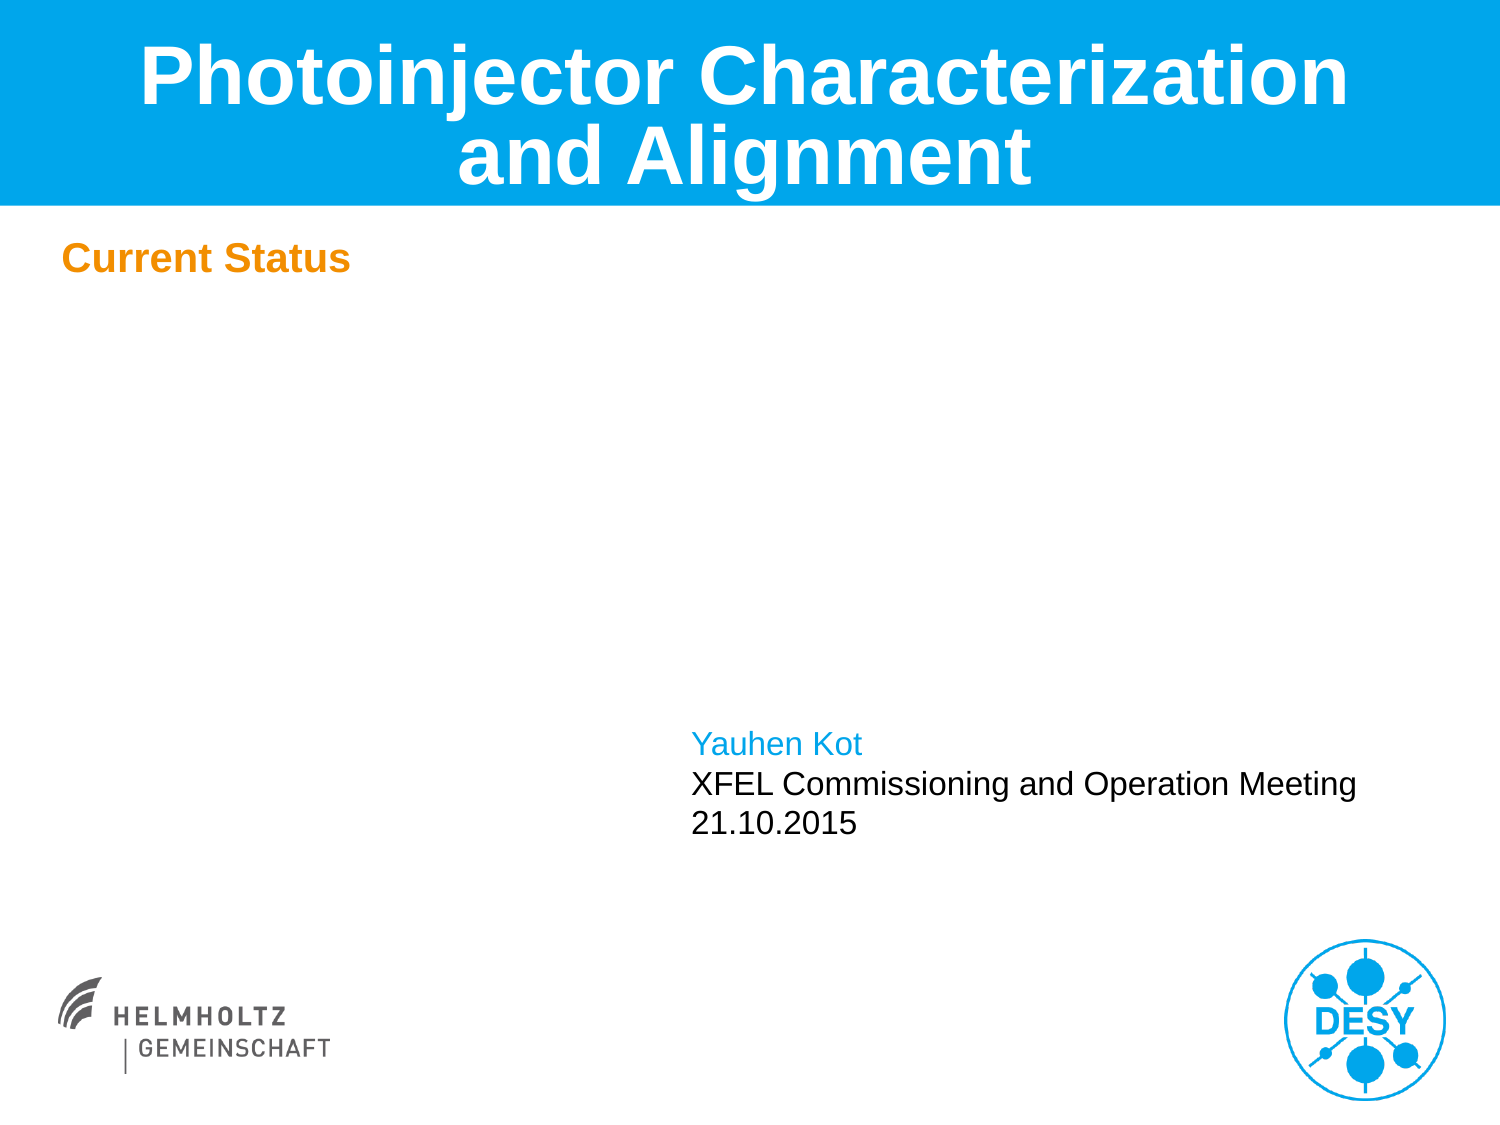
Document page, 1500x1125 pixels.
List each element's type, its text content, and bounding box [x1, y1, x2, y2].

title Photoinjector Characterization and Alignment [46, 0, 1444, 208]
subtitle Current Status [46, 223, 1446, 304]
picture [1284, 1032, 1349, 1101]
picture [58, 977, 330, 1074]
picture [1377, 939, 1446, 1004]
picture [1382, 1036, 1446, 1101]
text_box Yauhen Kot XFEL Commissioning and Operation Meeting 21.10.2015 [676, 714, 1446, 849]
picture [1288, 943, 1443, 1098]
picture [1284, 939, 1354, 1008]
